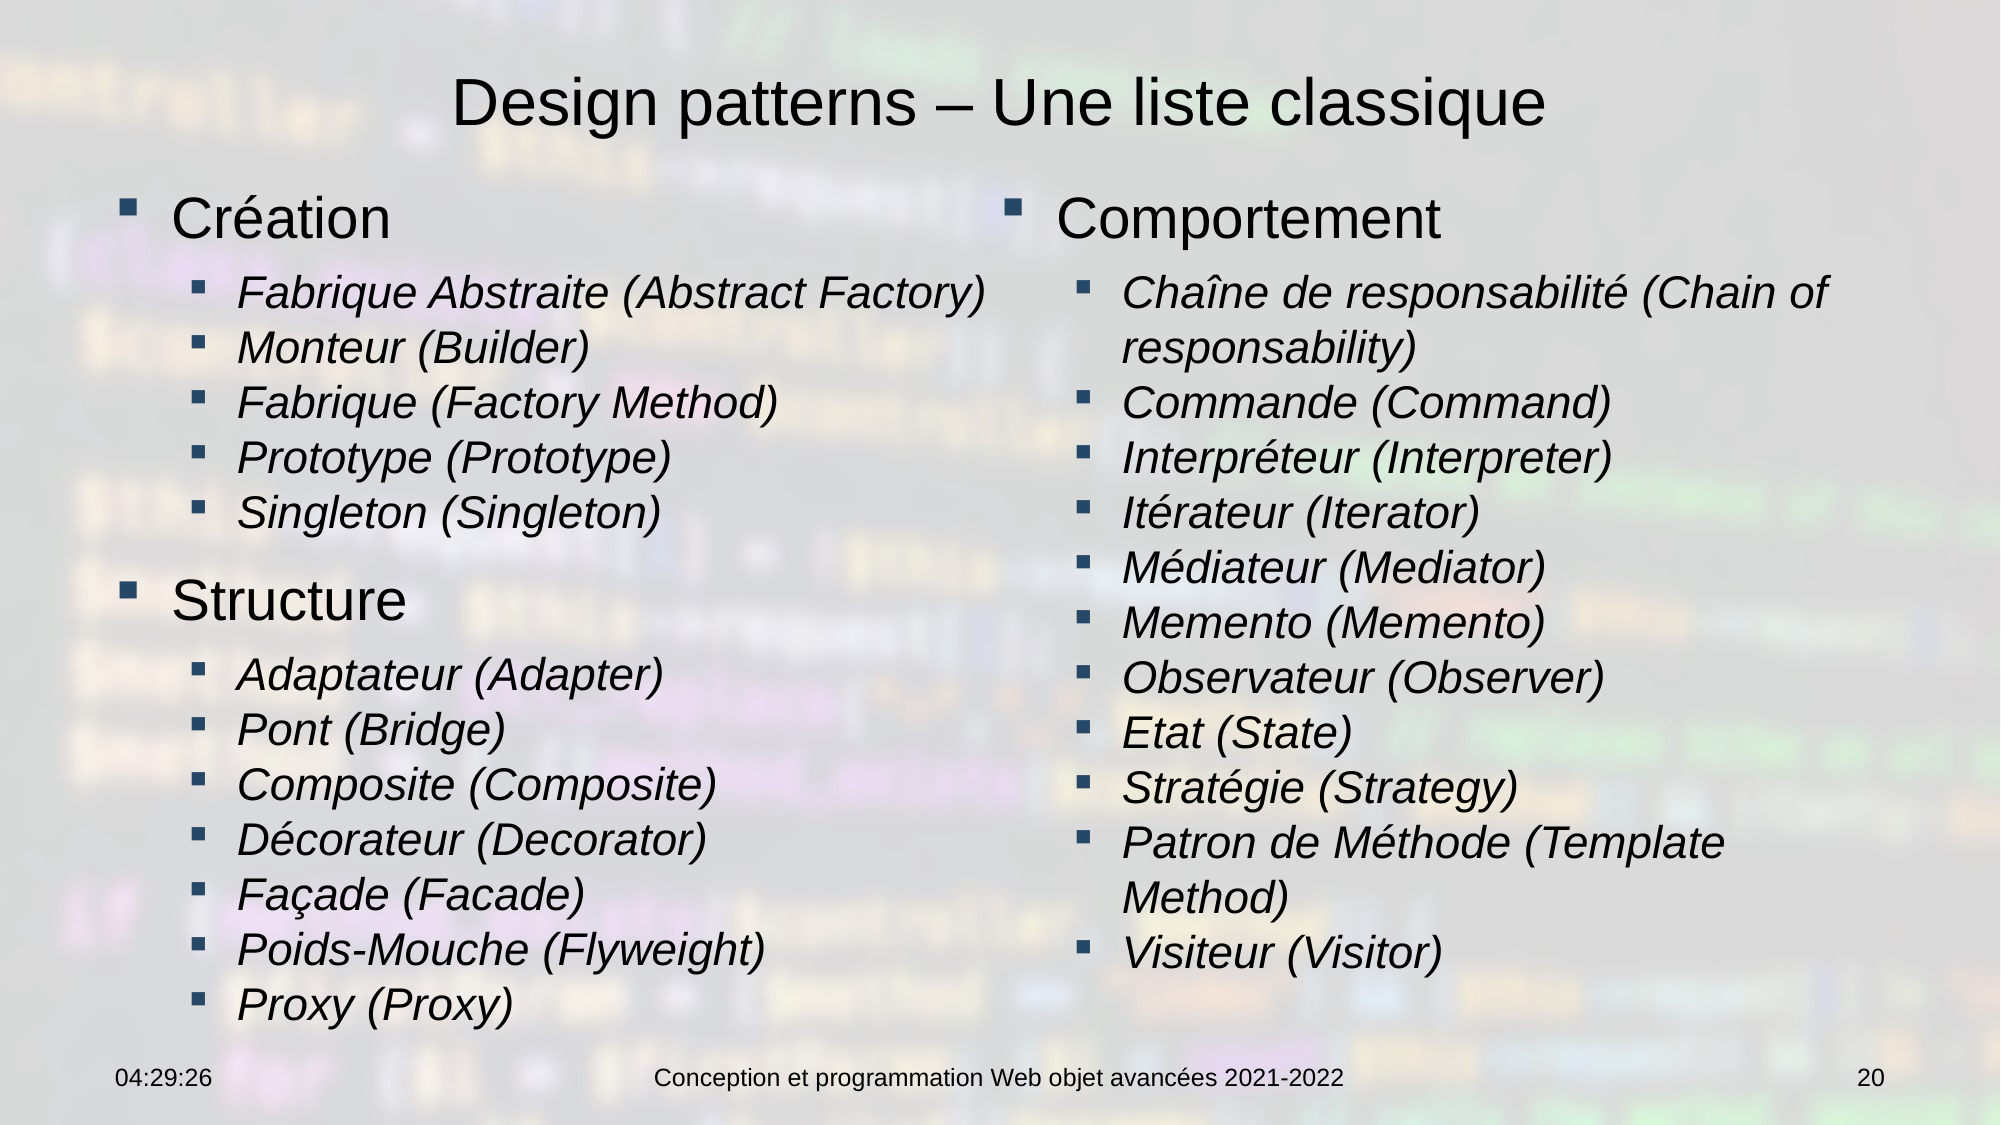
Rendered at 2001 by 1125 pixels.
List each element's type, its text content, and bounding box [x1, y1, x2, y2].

list Création Fabrique Abstraite (Abstract Factory) Monteur (Builder) Fabrique (Factory Method) Prototype (Prototype) Singleton (Singleton) Structure Adaptateur (Adapter) Pont (Bridge) Composite (Composite) Décorateur (Decorator) Façade (Facade) Poids-Mouche (Flyweight) Proxy (Proxy) Comportement Chaîne de responsabilité (Chain of responsability) Commande (Command) Interpréteur (Interpreter) Itérateur (Iterator) Médiateur (Mediator) Memento (Memento) Observateur (Observer) Etat (State) Stratégie (Strategy) Patron de Méthode (Template Method) Visiteur (Visitor) [99, 172, 1901, 1036]
footer Conception et programmation Web objet avancées 2021-2022 [361, 1058, 1639, 1100]
title Design patterns – Une liste classique [66, 44, 1934, 152]
picture [0, 0, 2001, 1125]
slide_number 20 [1661, 1058, 1901, 1100]
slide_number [99, 1058, 339, 1100]
